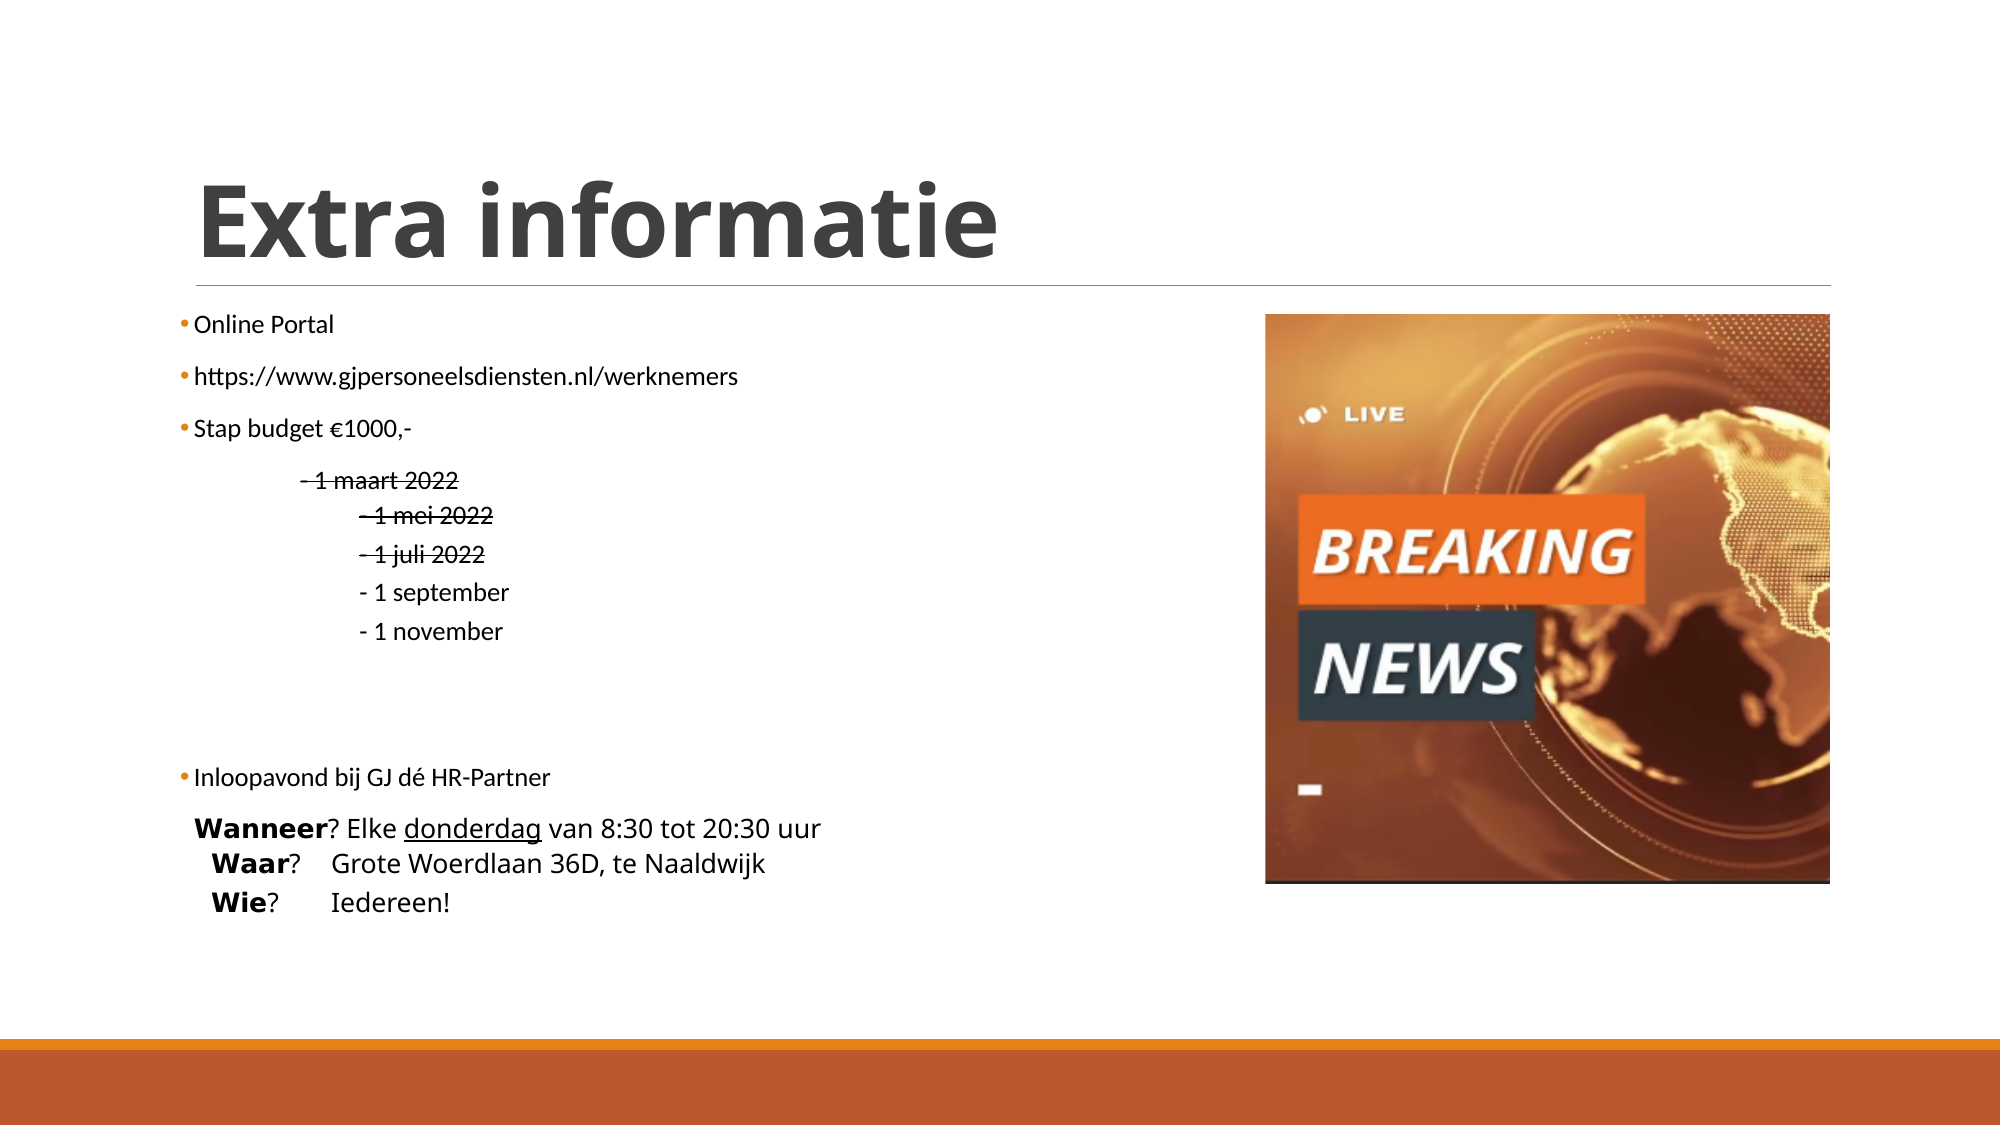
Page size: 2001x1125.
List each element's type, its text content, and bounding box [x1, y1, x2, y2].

list Online Portal https://www.gjpersoneelsdiensten.nl/werknemers Stap budget €1000,- - 1 maart 2022 - 1 mei 2022 - 1 juli 2022 - 1 september - 1 november Inloopavond bij GJ dé HR-Partner 𝗪𝗮𝗻𝗻𝗲𝗲𝗿? Elke donderdag van 8:30 tot 20:30 uur 𝗪𝗮𝗮𝗿? Grote Woerdlaan 36D, te Naaldwijk 𝗪𝗶𝗲? Iedereen! [180, 302, 1239, 963]
picture [1264, 313, 1831, 885]
title Extra informatie [180, 47, 1830, 285]
